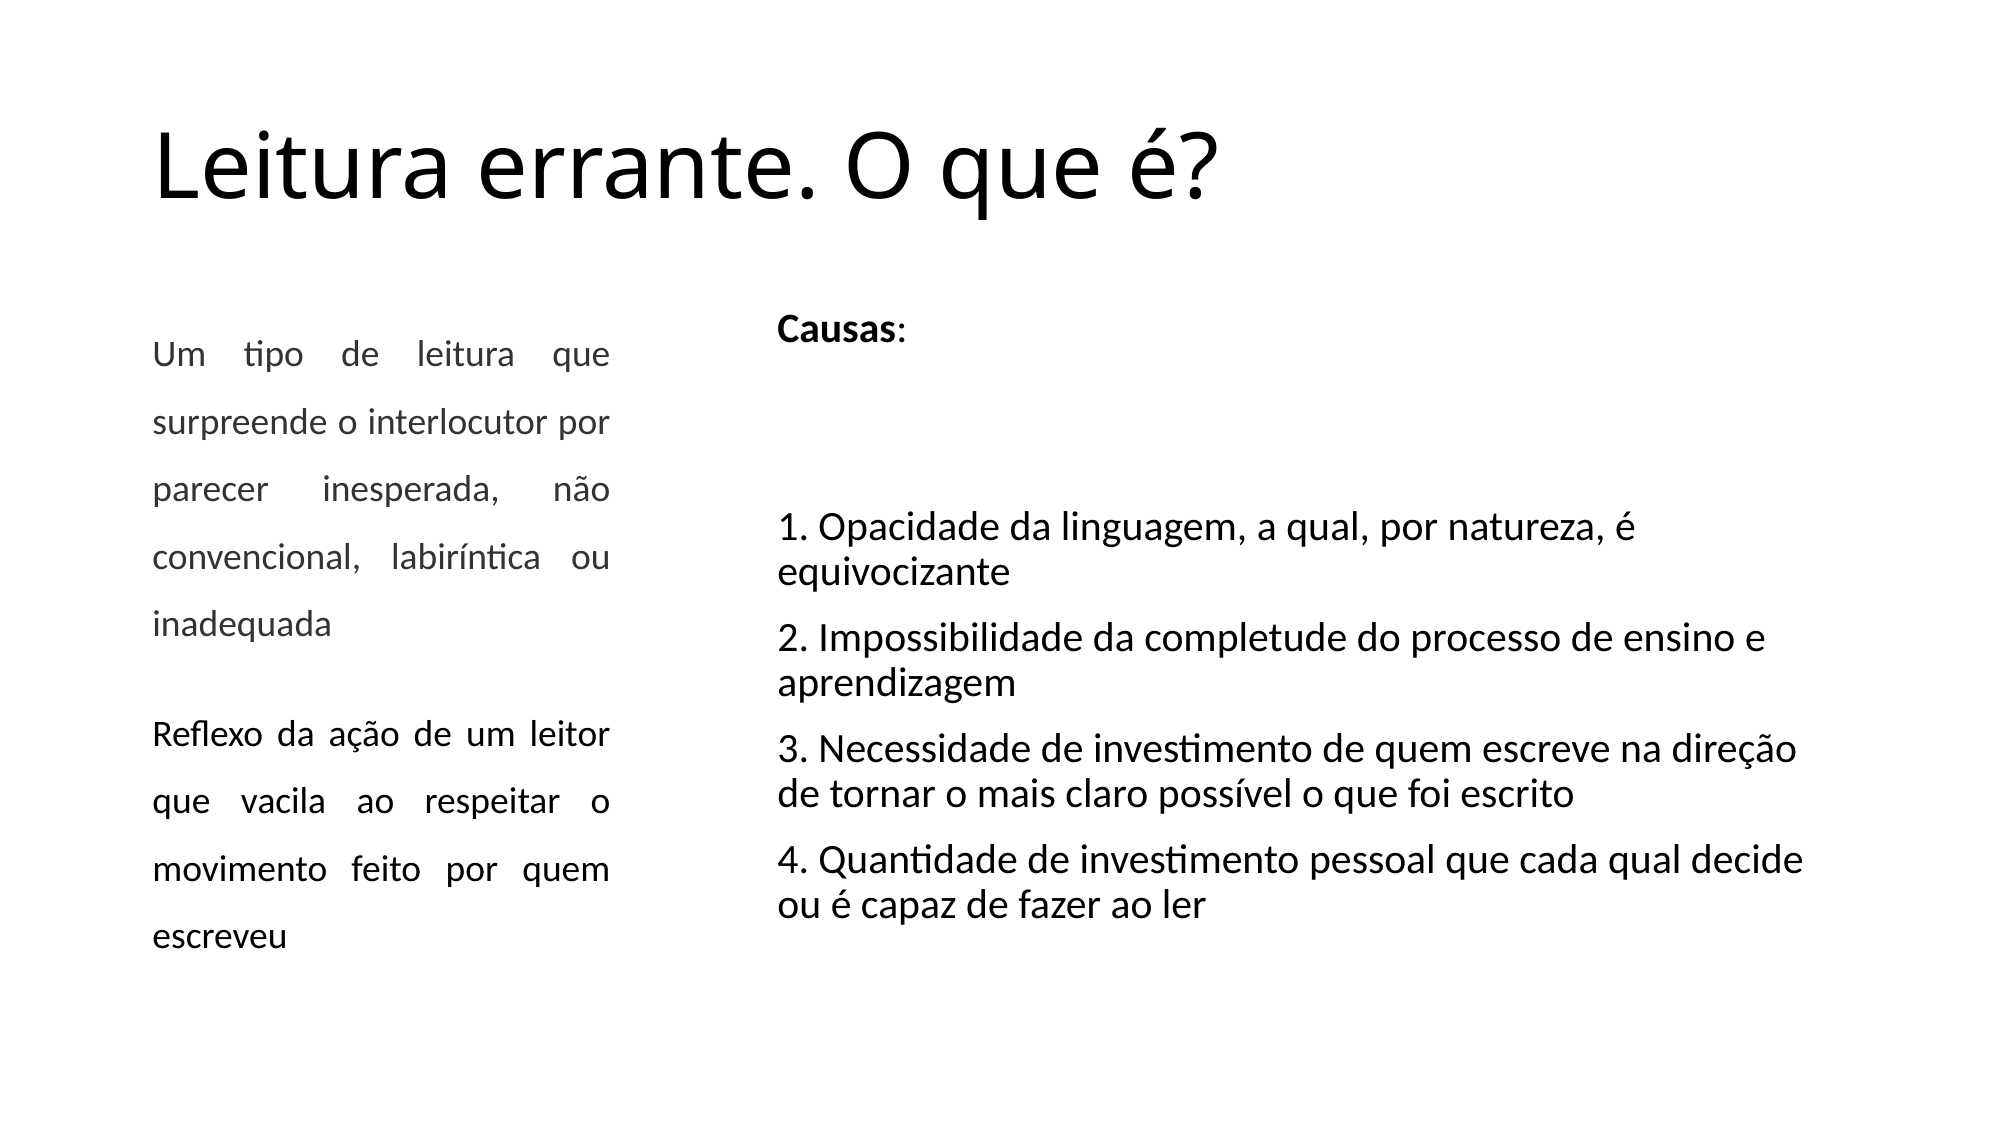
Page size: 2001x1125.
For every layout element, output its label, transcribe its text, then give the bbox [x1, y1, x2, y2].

list Um tipo de leitura que surpreende o interlocutor por parecer inesperada, não convencional, labiríntica ou inadequada Reflexo da ação de um leitor que vacila ao respeitar o movimento feito por quem escreveu [137, 299, 626, 1014]
title Leitura errante. O que é? [137, 59, 1863, 278]
list Causas: 1. Opacidade da linguagem, a qual, por natureza, é equivocizante 2. Impossibilidade da completude do processo de ensino e aprendizagem 3. Necessidade de investimento de quem escreve na direção de tornar o mais claro possível o que foi escrito 4. Quantidade de investimento pessoal que cada qual decide ou é capaz de fazer ao ler [762, 299, 1863, 1014]
